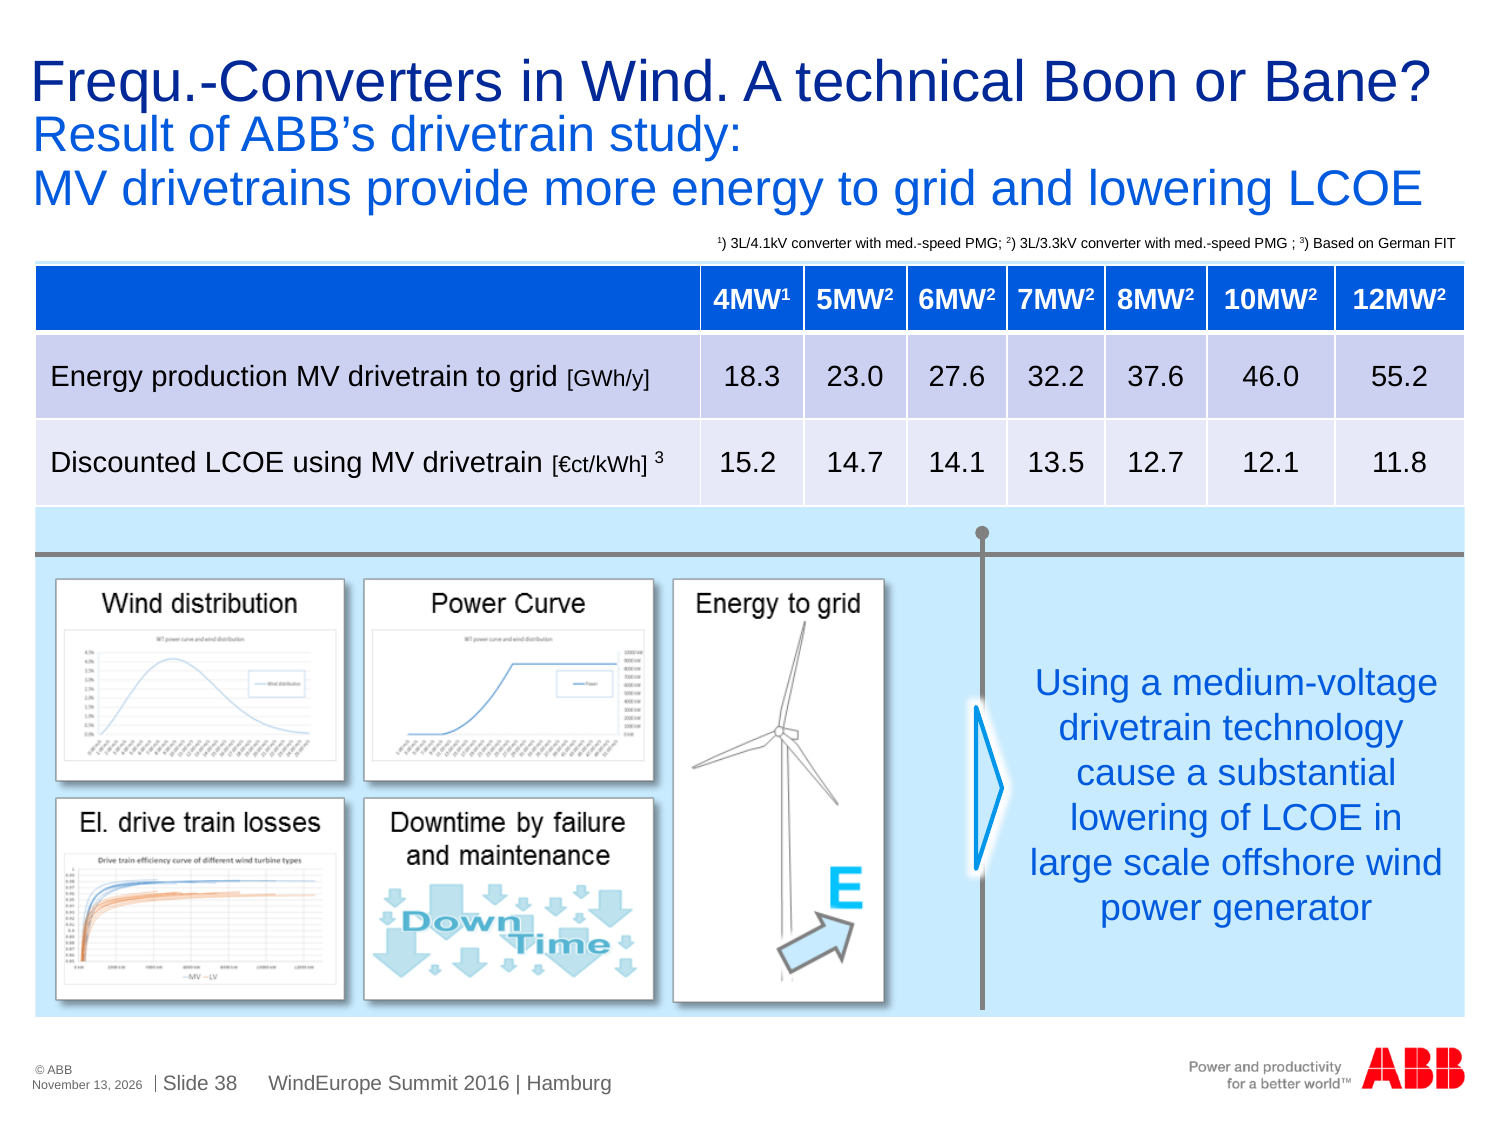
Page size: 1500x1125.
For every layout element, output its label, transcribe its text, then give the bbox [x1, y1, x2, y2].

table_cell 15.2 [701, 420, 803, 505]
table_header 12MW2 [1336, 266, 1464, 330]
text_box Frequ.-Converters in Wind. A technical Boon or Bane? [0, 0, 1500, 118]
table_cell Energy production MV drivetrain to grid [GWh/y] [36, 335, 700, 418]
picture [51, 573, 901, 1018]
text_box [973, 704, 977, 871]
table_cell 14.1 [908, 420, 1006, 505]
picture [1189, 1047, 1465, 1089]
table_cell 11.8 [1336, 420, 1464, 505]
table_cell 46.0 [1208, 335, 1334, 418]
text_box Result of ABB’s drivetrain study: MV drivetrains provide more energy to grid and lowering LCOE [0, 118, 1500, 209]
table_header 7MW2 [1008, 266, 1104, 330]
table_cell 32.2 [1008, 335, 1104, 418]
text_box Using a medium-voltage drivetrain technology cause a substantial lowering of LCOE in large scale offshore wind power generator [1029, 564, 1444, 1031]
table_header 8MW2 [1106, 266, 1206, 330]
table_cell Discounted LCOE using MV drivetrain [€ct/kWh] 3 [36, 420, 700, 505]
table_header [36, 266, 700, 330]
table_cell 14.7 [805, 420, 906, 505]
table_cell 37.6 [1106, 335, 1206, 418]
table_header 4MW1 [701, 266, 803, 330]
table_header 6MW2 [908, 266, 1006, 330]
text_box WindEurope Summit 2016 | Hamburg [268, 1069, 1077, 1095]
table_cell 23.0 [805, 335, 906, 418]
text_box 1) 3L/4.1kV converter with med.-speed PMG; 2) 3L/3.3kV converter with med.-speed PMG ; 3) Based on German FIT [699, 233, 1456, 258]
table_cell 12.7 [1106, 420, 1206, 505]
table_header 10MW2 [1208, 266, 1334, 330]
text_box September 27, 2016 [32, 1077, 152, 1094]
text_box [987, 734, 1005, 842]
table_cell 18.3 [701, 335, 803, 418]
table_header 5MW2 [805, 266, 906, 330]
table_cell 12.1 [1208, 420, 1334, 505]
table_cell 27.6 [908, 335, 1006, 418]
table_cell 13.5 [1008, 420, 1104, 505]
table_cell 55.2 [1336, 335, 1464, 418]
